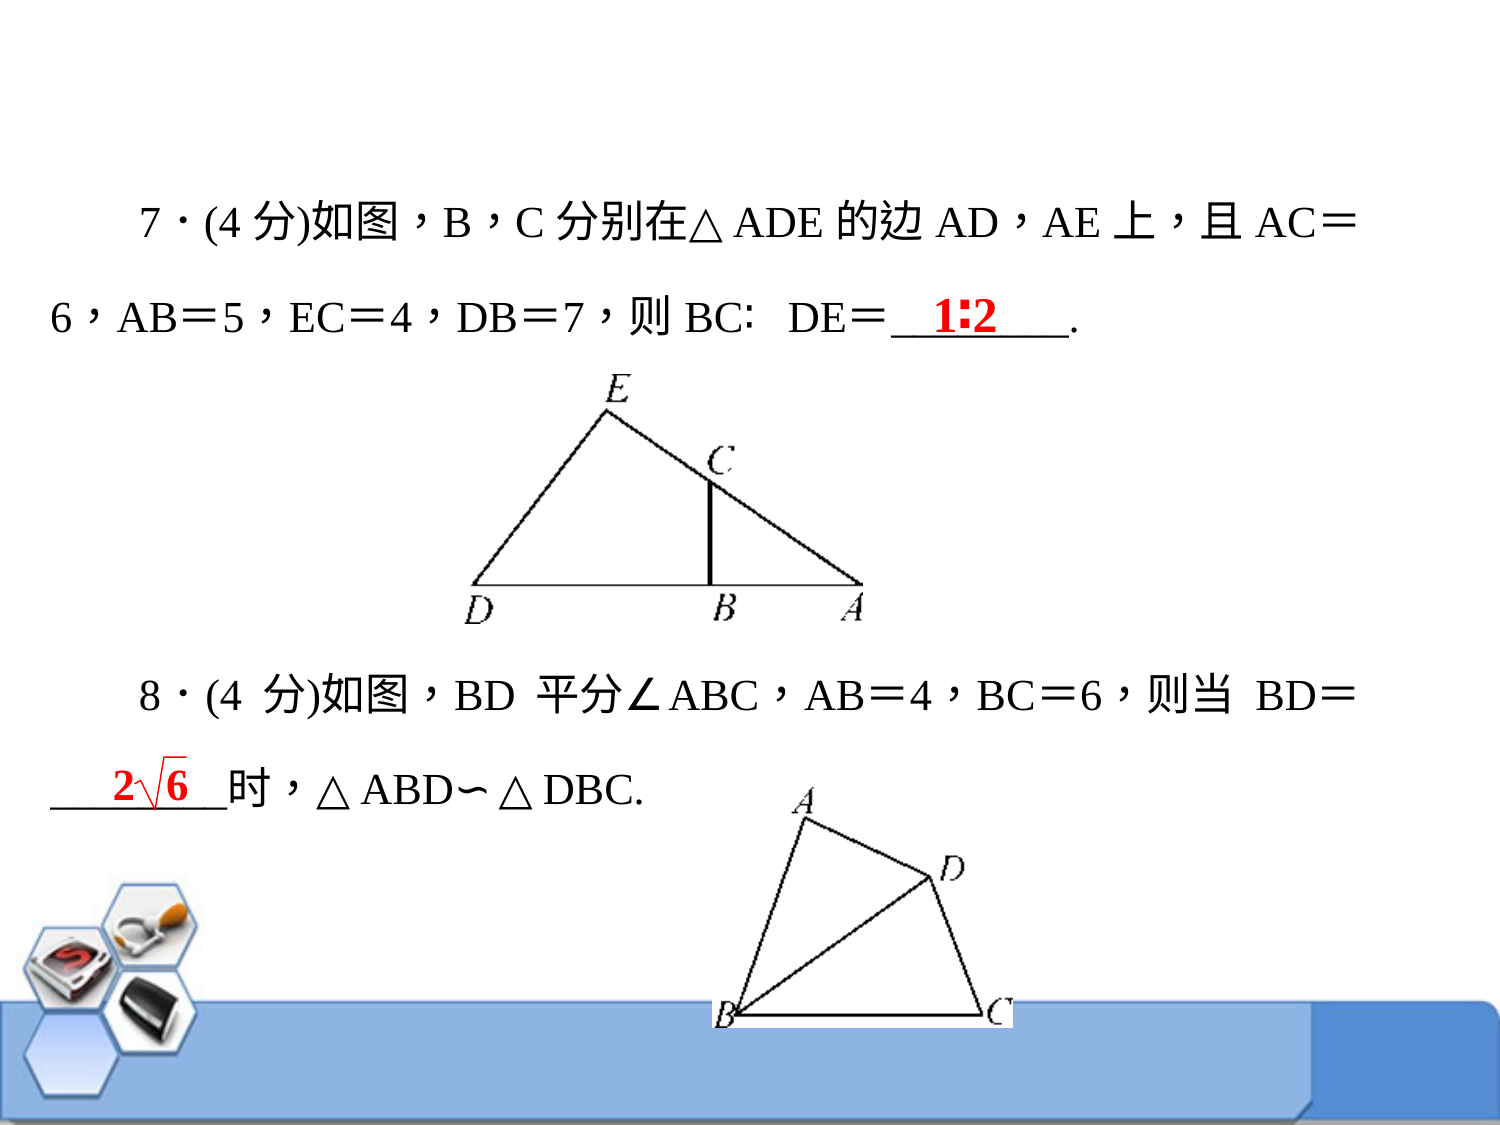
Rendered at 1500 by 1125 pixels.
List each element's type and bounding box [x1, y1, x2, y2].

picture [0, 0, 1500, 1125]
text_box [112, 749, 273, 814]
text_box [49, 174, 1366, 994]
